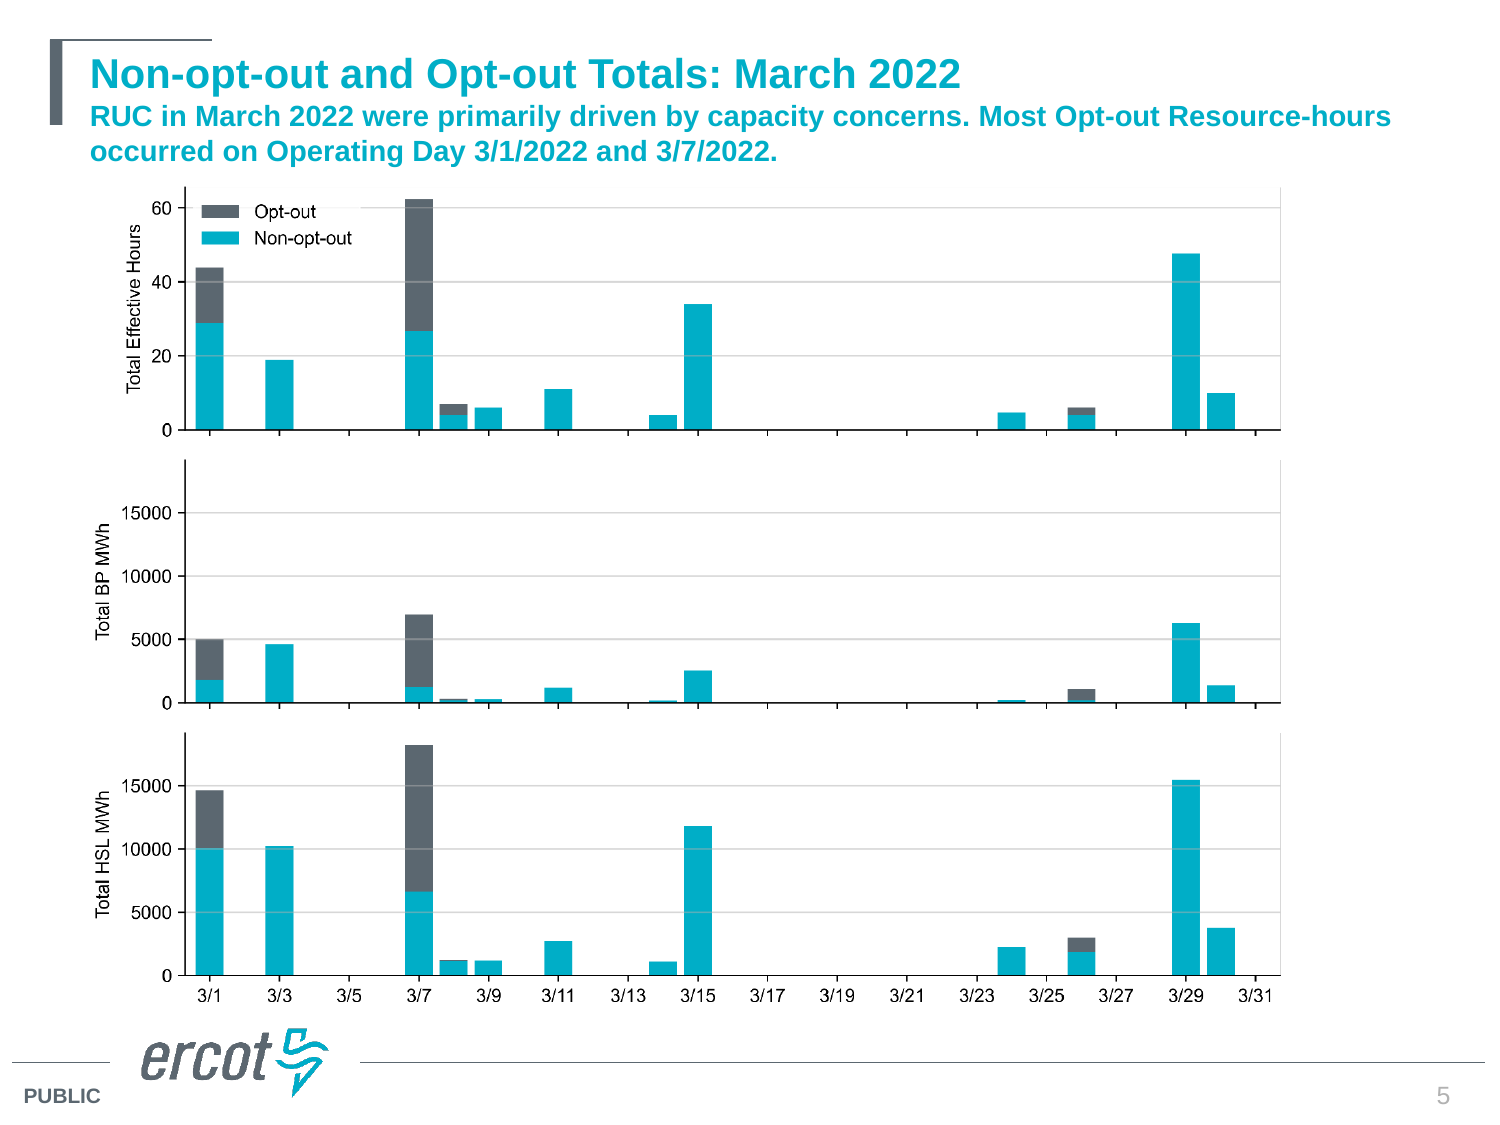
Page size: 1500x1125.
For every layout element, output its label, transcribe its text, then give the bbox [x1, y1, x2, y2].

title Non-opt-out and Opt-out Totals: March 2022 RUC in March 2022 were primarily driven by capacity concerns. Most Opt-out Resource-hours occurred on Operating Day 3/1/2022 and 3/7/2022. [75, 39, 1450, 100]
slide_number 5 [1400, 1076, 1488, 1113]
picture [74, 167, 1301, 1100]
